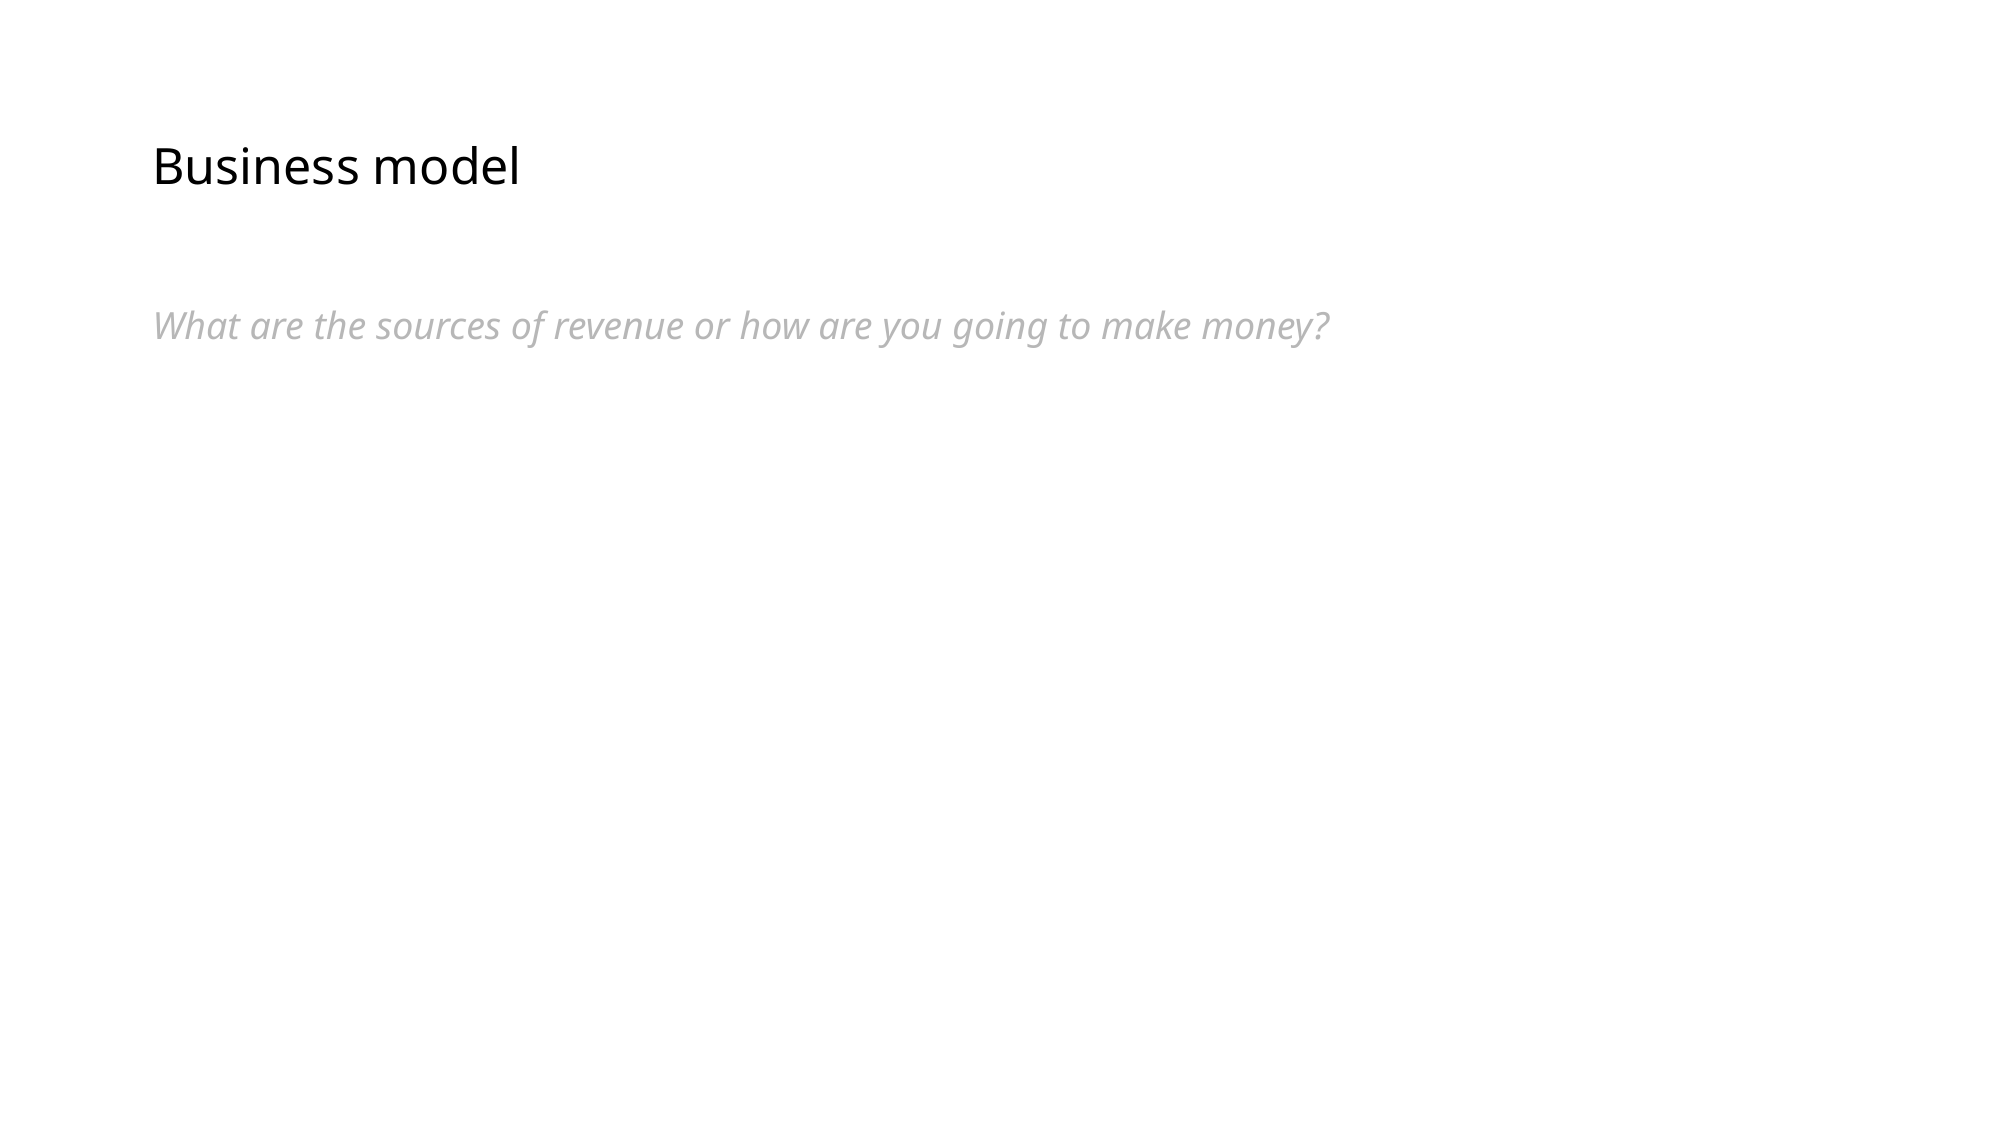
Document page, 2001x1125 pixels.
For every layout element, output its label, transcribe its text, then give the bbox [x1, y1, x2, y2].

title Business model [137, 59, 1863, 278]
list What are the sources of revenue or how are you going to make money? [137, 299, 1863, 1014]
